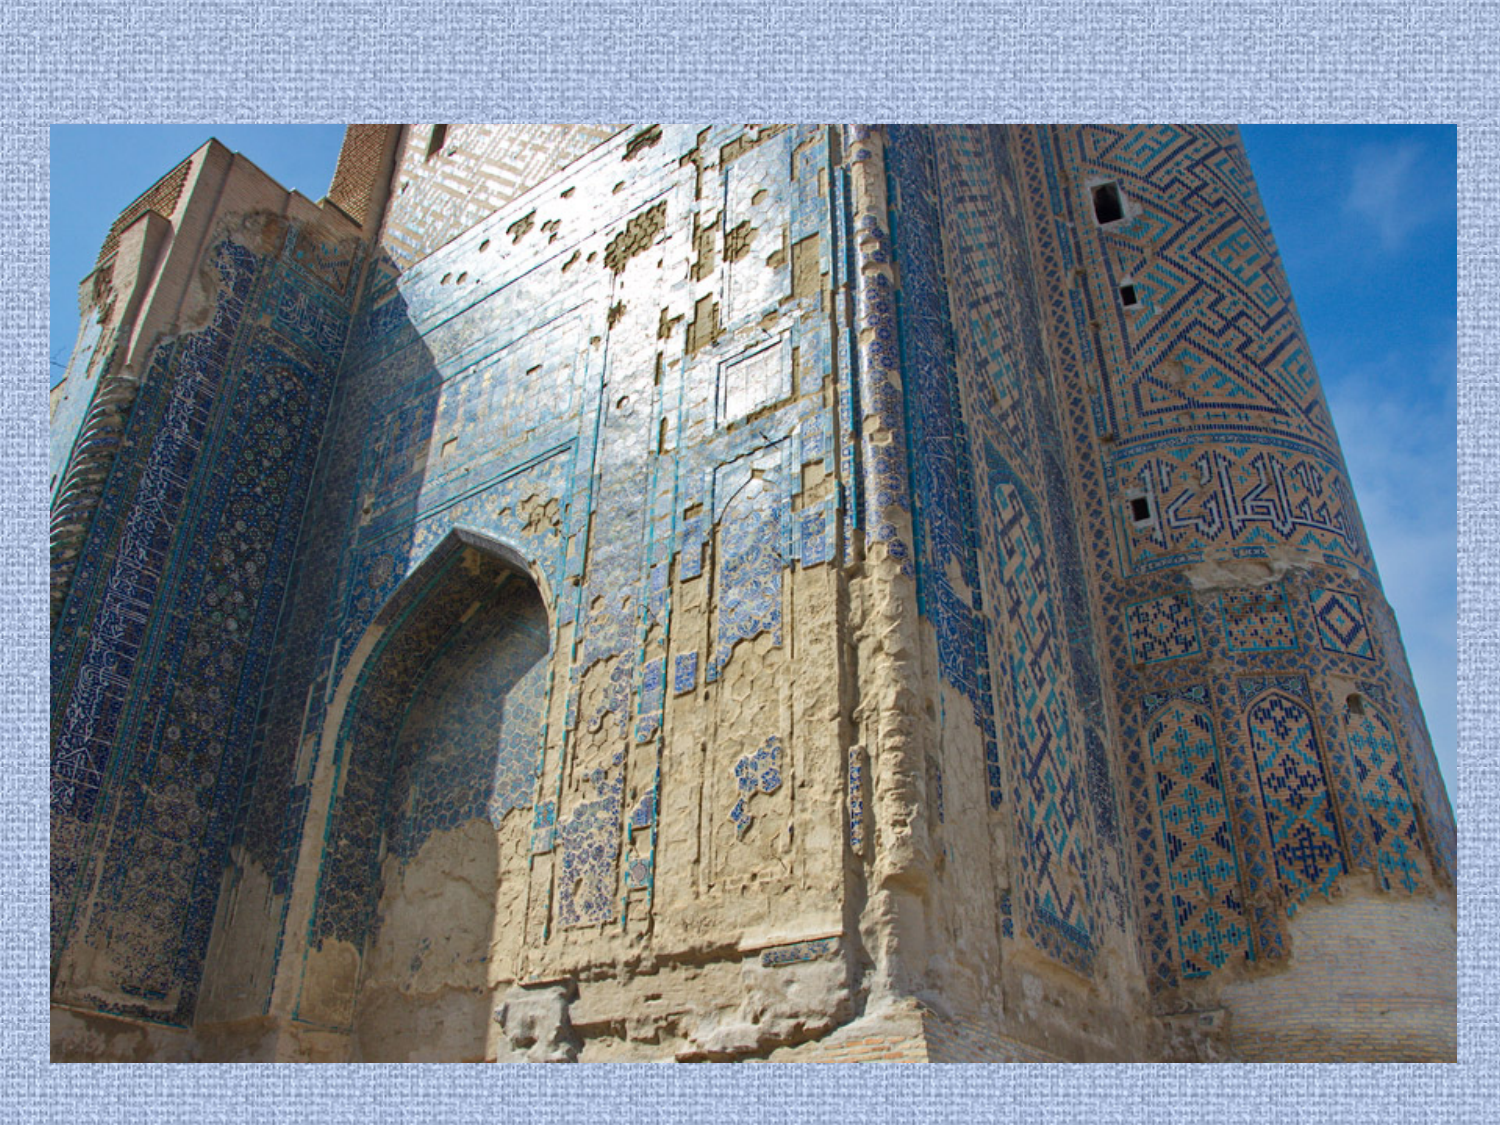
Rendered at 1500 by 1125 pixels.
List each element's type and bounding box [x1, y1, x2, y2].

picture [49, 124, 1457, 1063]
